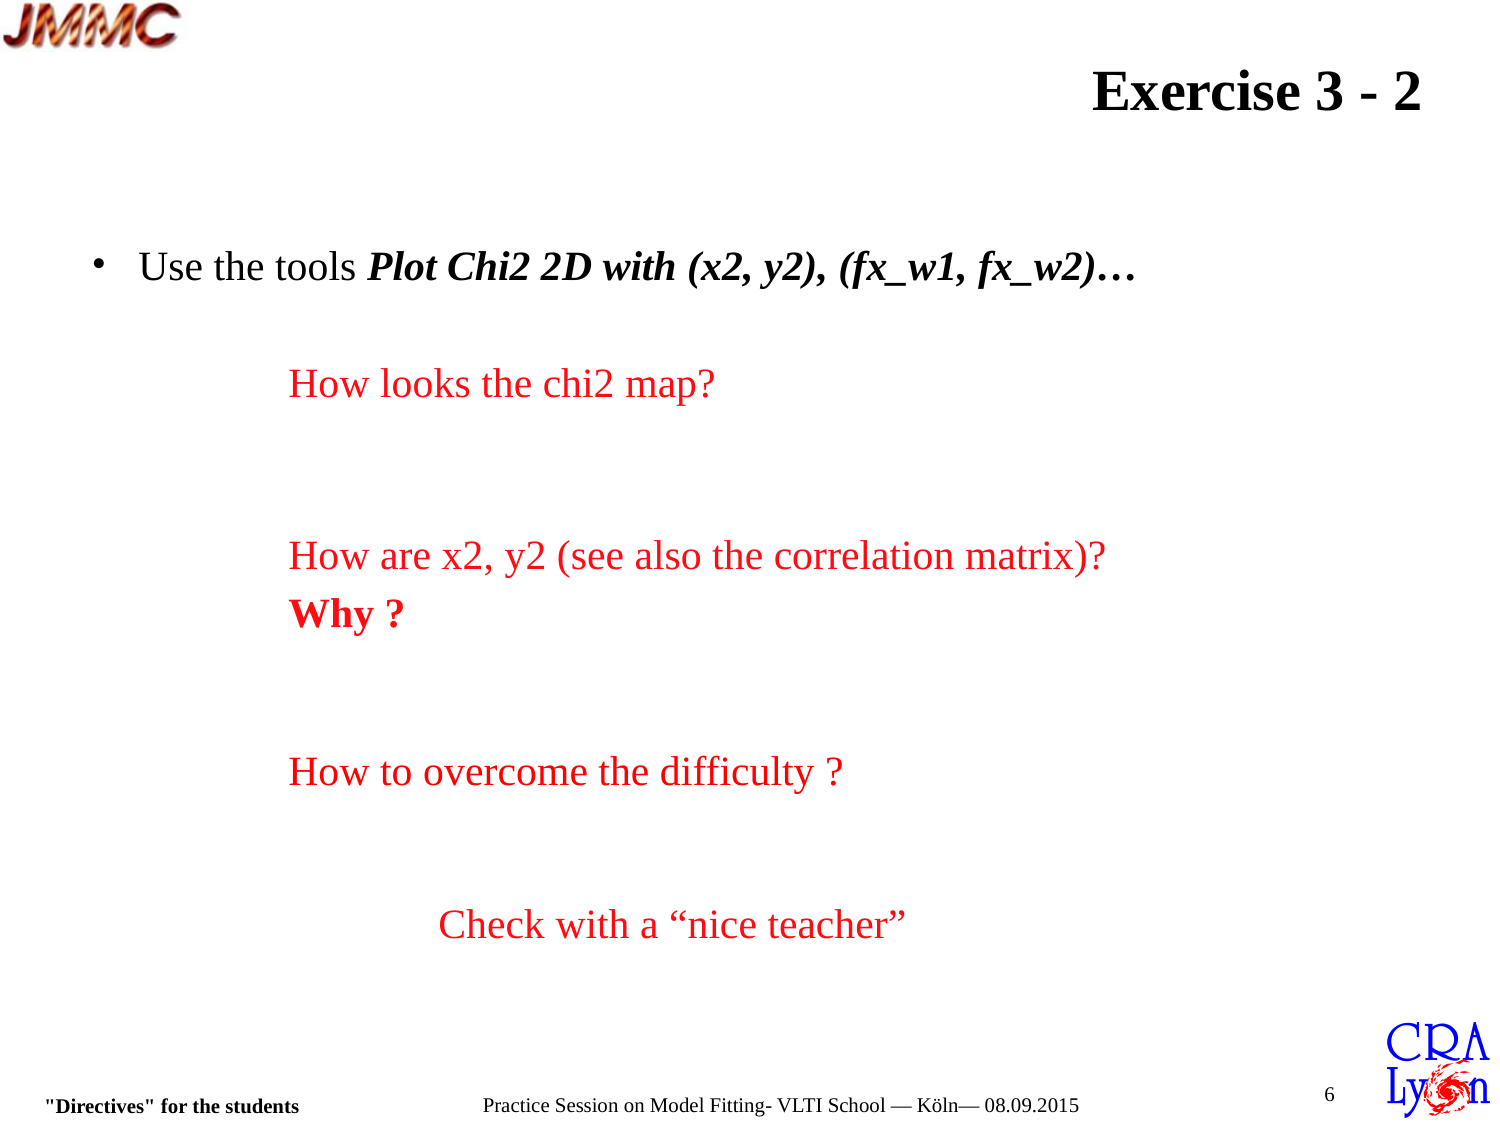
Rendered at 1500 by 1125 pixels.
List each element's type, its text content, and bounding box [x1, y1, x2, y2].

text_box Use the tools Plot Chi2 2D with (x2, y2), (fx_w1, fx_w2)… How looks the chi2 map? How are x2, y2 (see also the correlation matrix)? Why ? How to overcome the difficulty ? Check with a “nice teacher” [76, 184, 1440, 1060]
picture [1387, 1022, 1490, 1118]
picture [0, 0, 188, 52]
title Exercise 3 - 2 [137, 12, 1438, 163]
